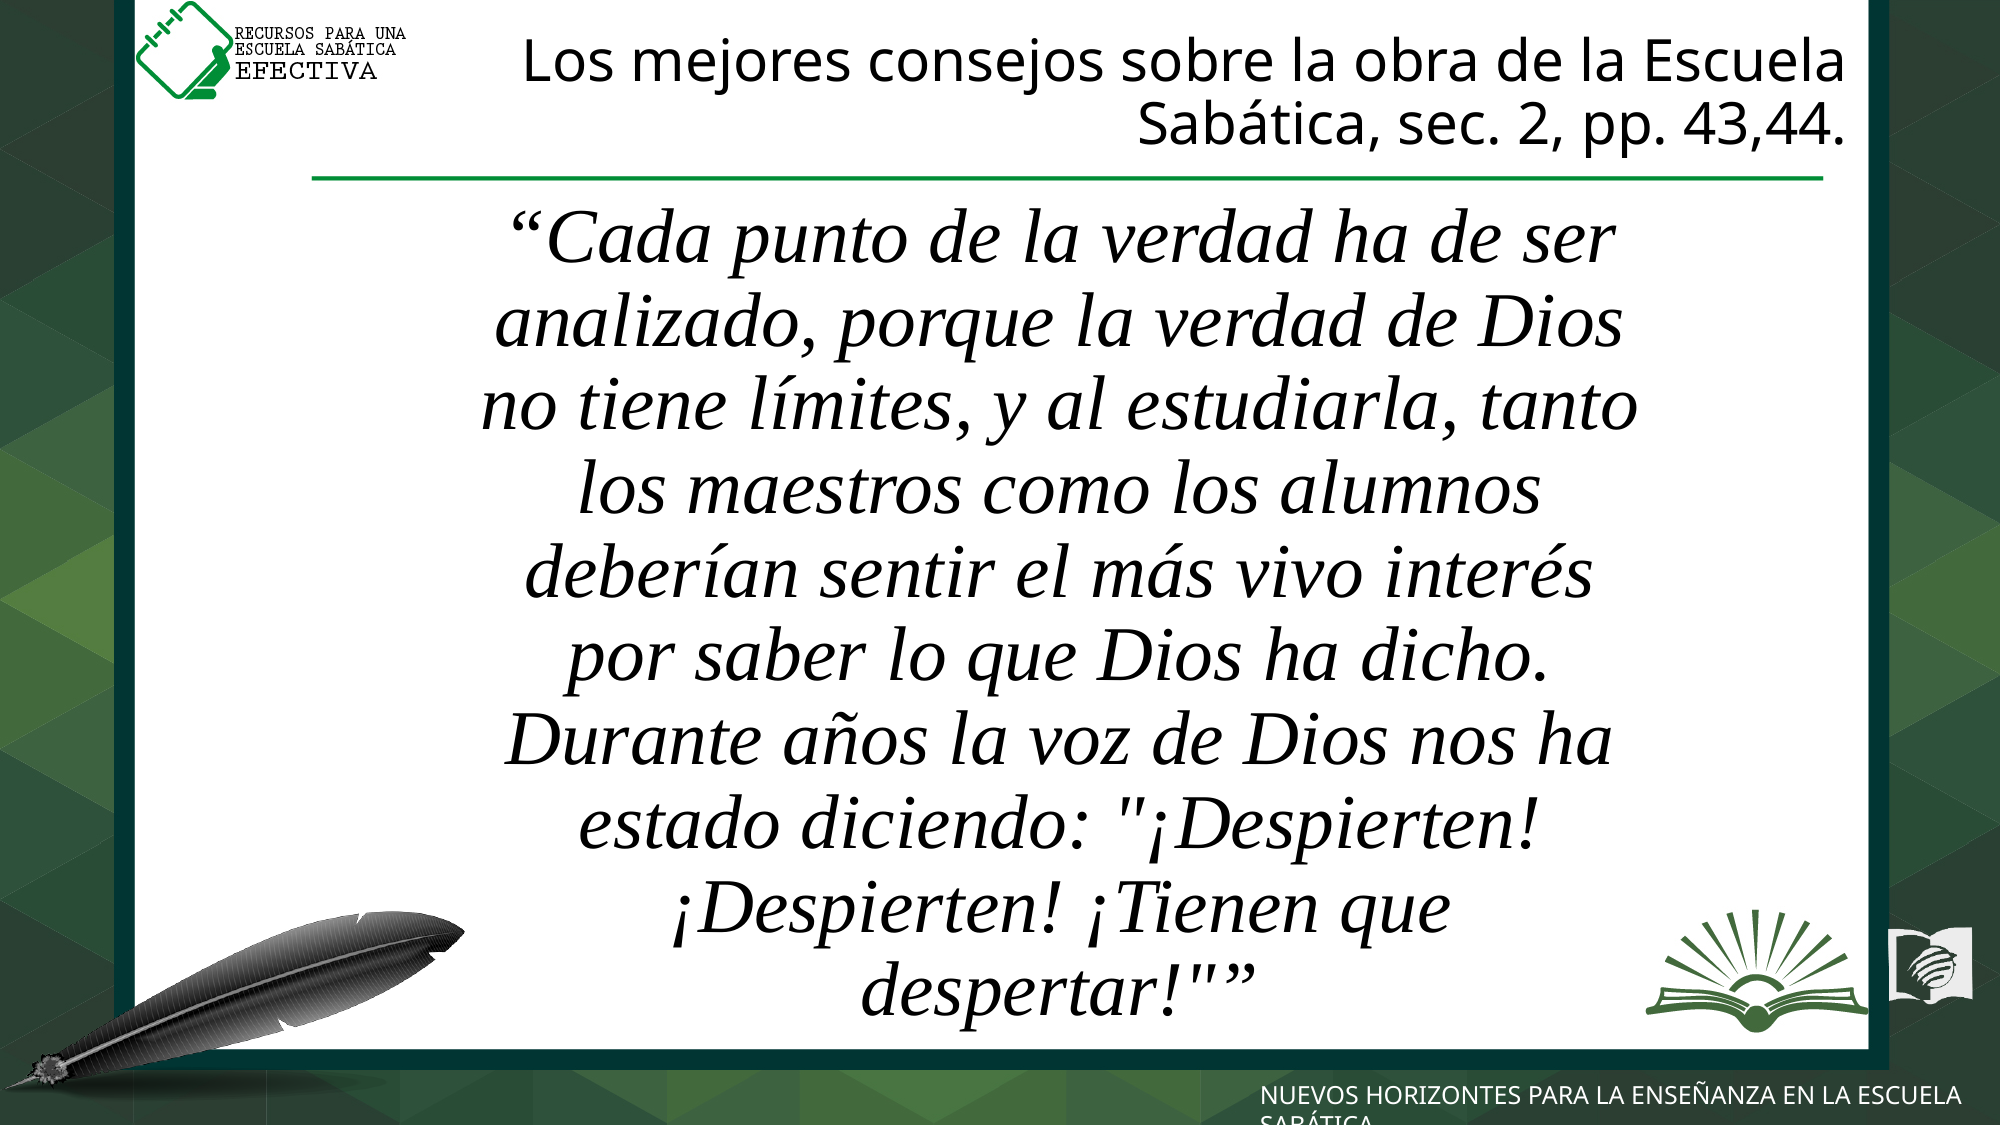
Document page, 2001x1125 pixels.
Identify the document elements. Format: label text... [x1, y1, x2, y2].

picture [0, 0, 2000, 1125]
picture [1294, 1118, 1301, 1124]
title Los mejores consejos sobre la obra de la Escuela Sabática, sec. 2, pp. 43,44. [451, 0, 1863, 188]
list “Cada punto de la verdad ha de ser analizado, porque la verdad de Dios no tiene límites, y al estudiarla, tanto los maestros como los alumnos deberían sentir el más vivo interés por saber lo que Dios ha dicho. Durante años la voz de Dios nos ha estado diciendo: "¡Despierten! ¡Despierten! ¡Tienen que despertar!"” [451, 187, 1670, 1049]
